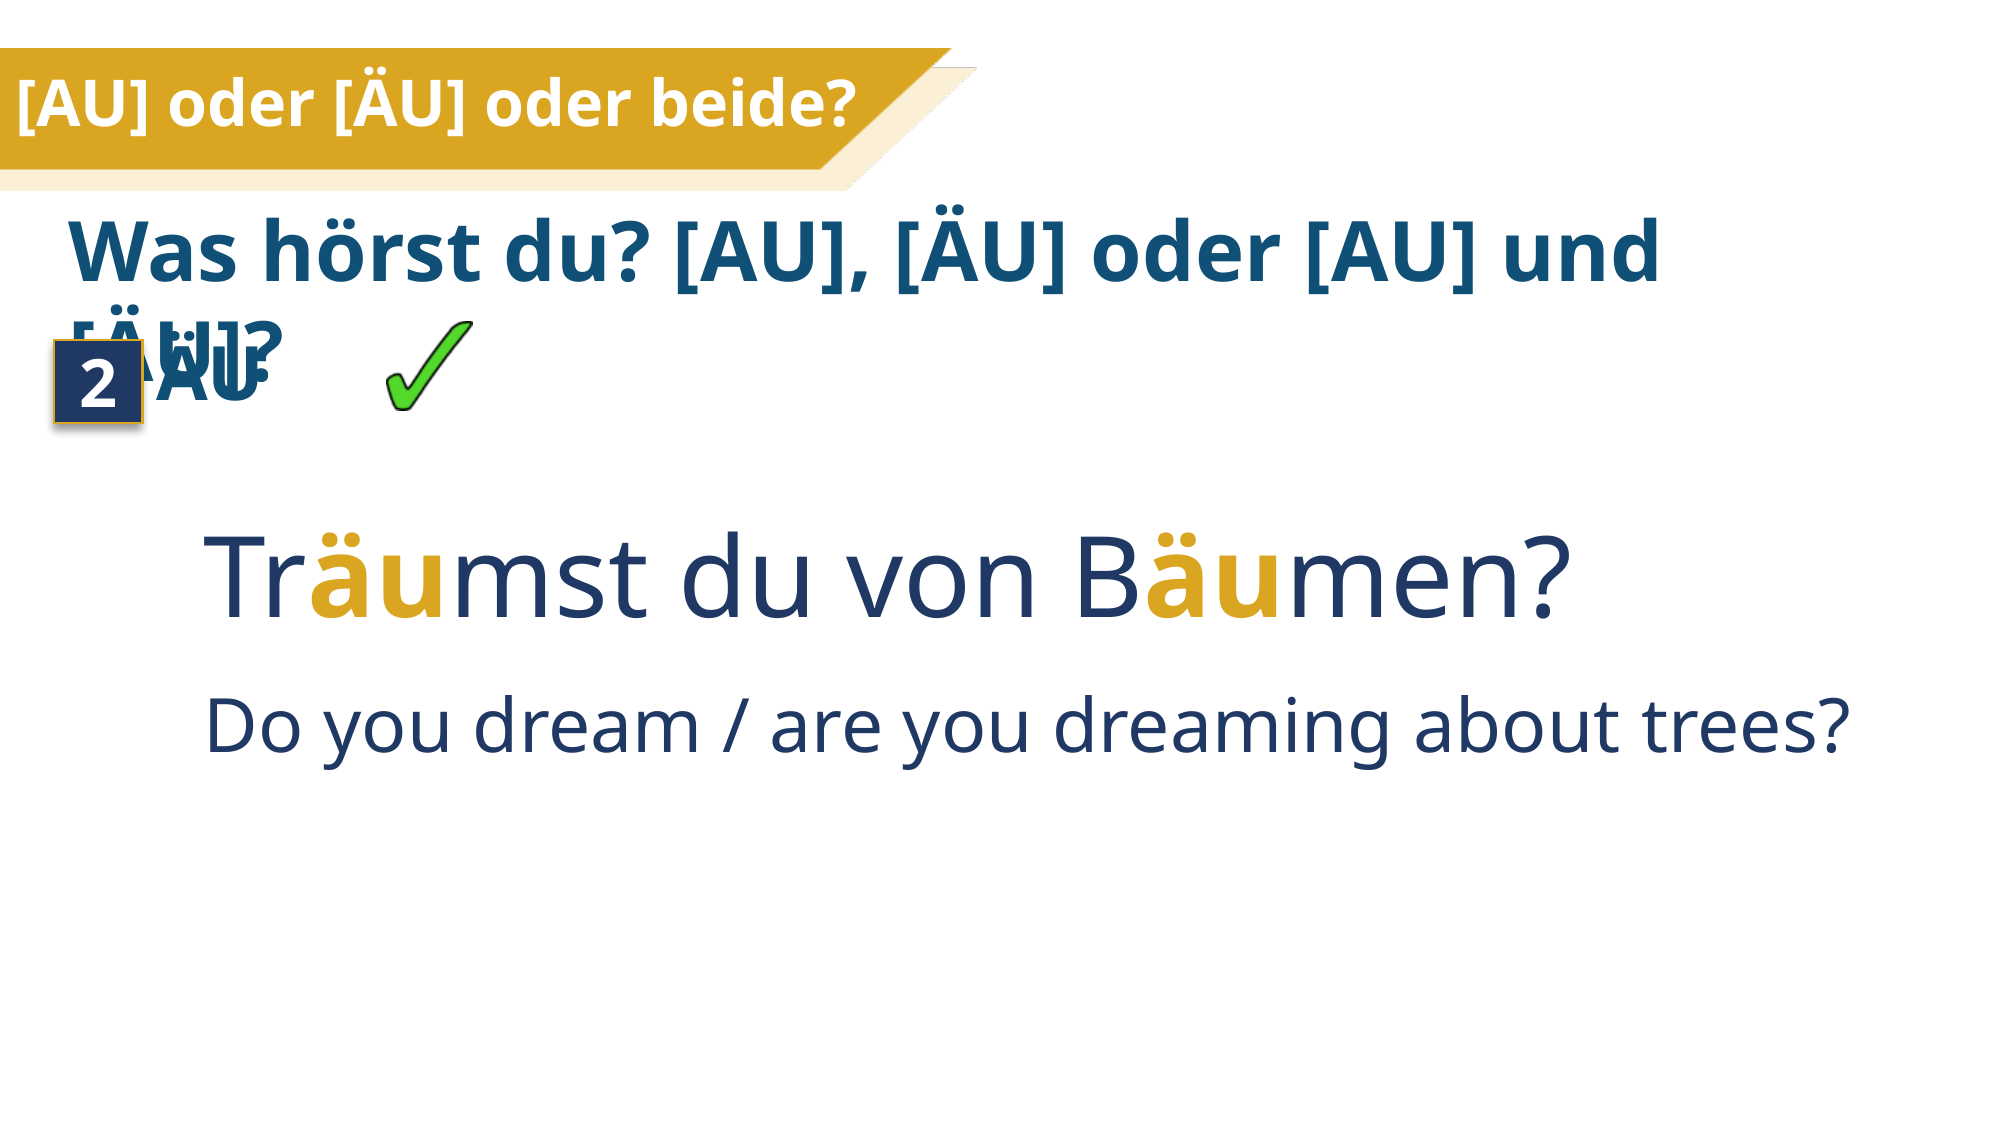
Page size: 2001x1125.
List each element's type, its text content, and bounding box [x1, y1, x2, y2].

title ‘AU’ oder ÄU oder beide? [35, 40, 1201, 159]
text_box ÄU [141, 318, 573, 424]
text_box Träumst du von Bäumen? [189, 497, 2000, 648]
text_box Was hörst du? [AU], [ÄU] oder [AU] und [ÄU]? [53, 190, 1892, 405]
text_box 2 [53, 339, 141, 424]
text_box [AU] oder [ÄU] oder beide? [0, 45, 1166, 165]
picture [0, 48, 979, 191]
text_box Do you dream / are you dreaming about trees? [189, 670, 2000, 775]
picture [386, 321, 473, 411]
